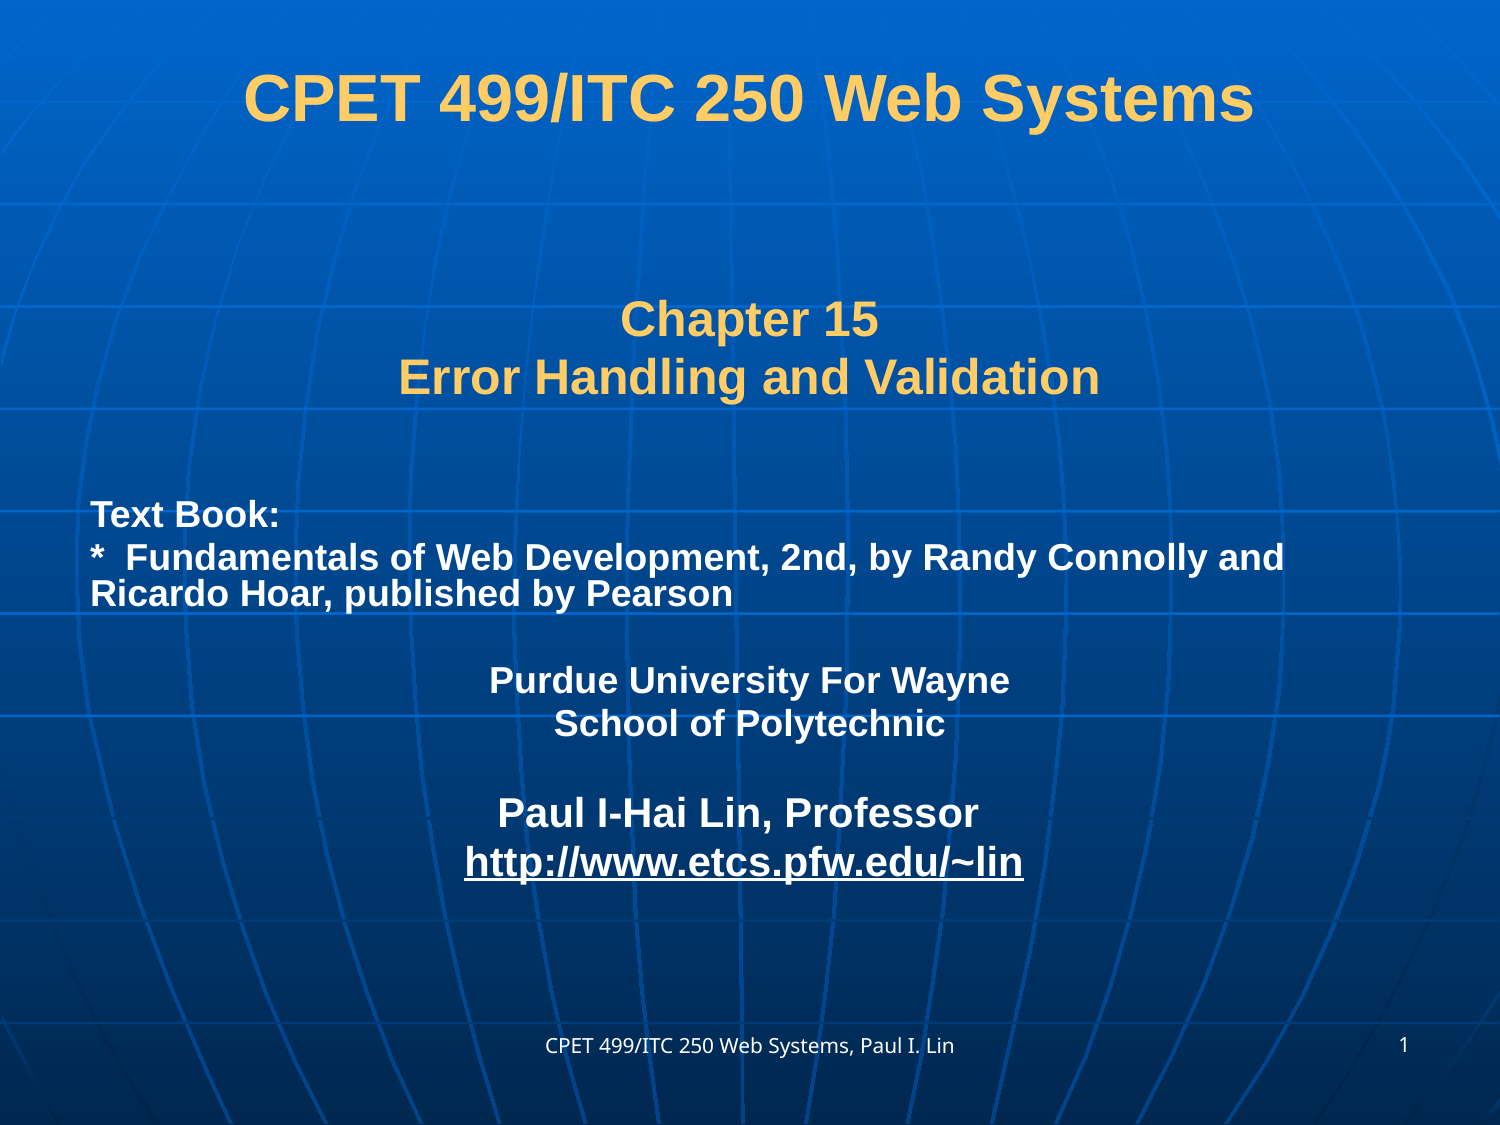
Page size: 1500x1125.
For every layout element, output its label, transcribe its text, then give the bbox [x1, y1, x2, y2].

list Chapter 15 Error Handling and Validation Text Book: * Fundamentals of Web Development, 2nd, by Randy Connolly and Ricardo Hoar, published by Pearson Purdue University For Wayne School of Polytechnic Paul I-Hai Lin, Professor http://www.etcs.pfw.edu/~lin [74, 162, 1426, 1006]
footer CPET 499/ITC 250 Web Systems, Paul I. Lin [512, 1024, 988, 1101]
title CPET 499/ITC 250 Web Systems [37, 45, 1463, 144]
slide_number 1 [1074, 1023, 1426, 1100]
